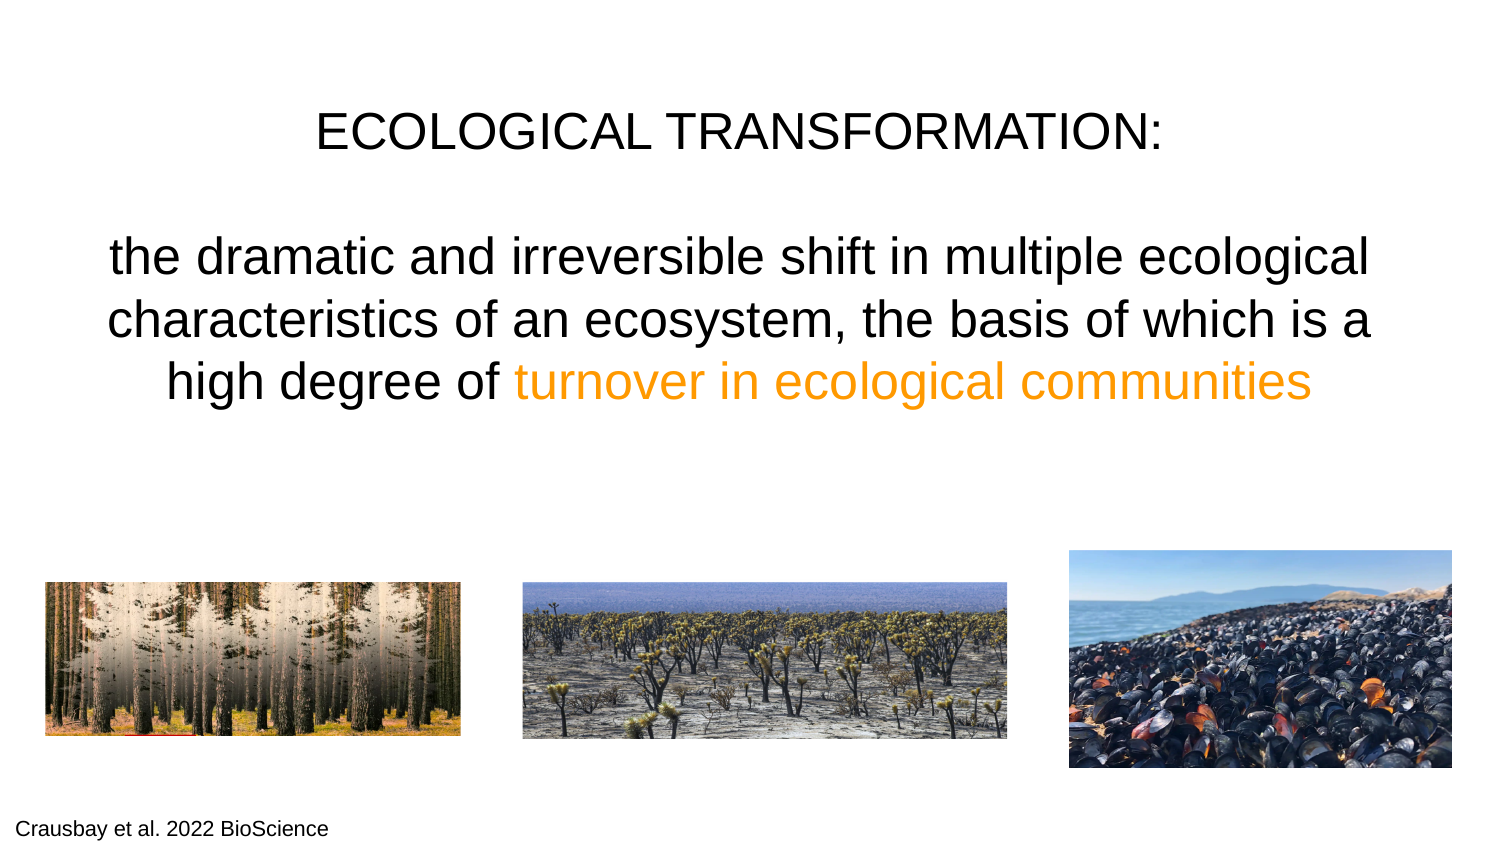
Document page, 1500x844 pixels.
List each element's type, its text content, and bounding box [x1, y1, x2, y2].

text_box Crausbay et al. 2022 BioScience [0, 801, 697, 844]
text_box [45, 550, 1453, 768]
text_box ECOLOGICAL TRANSFORMATION: the dramatic and irreversible shift in multiple ecological characteristics of an ecosystem, the basis of which is a high degree of turnover in ecological communities [50, 82, 1430, 426]
